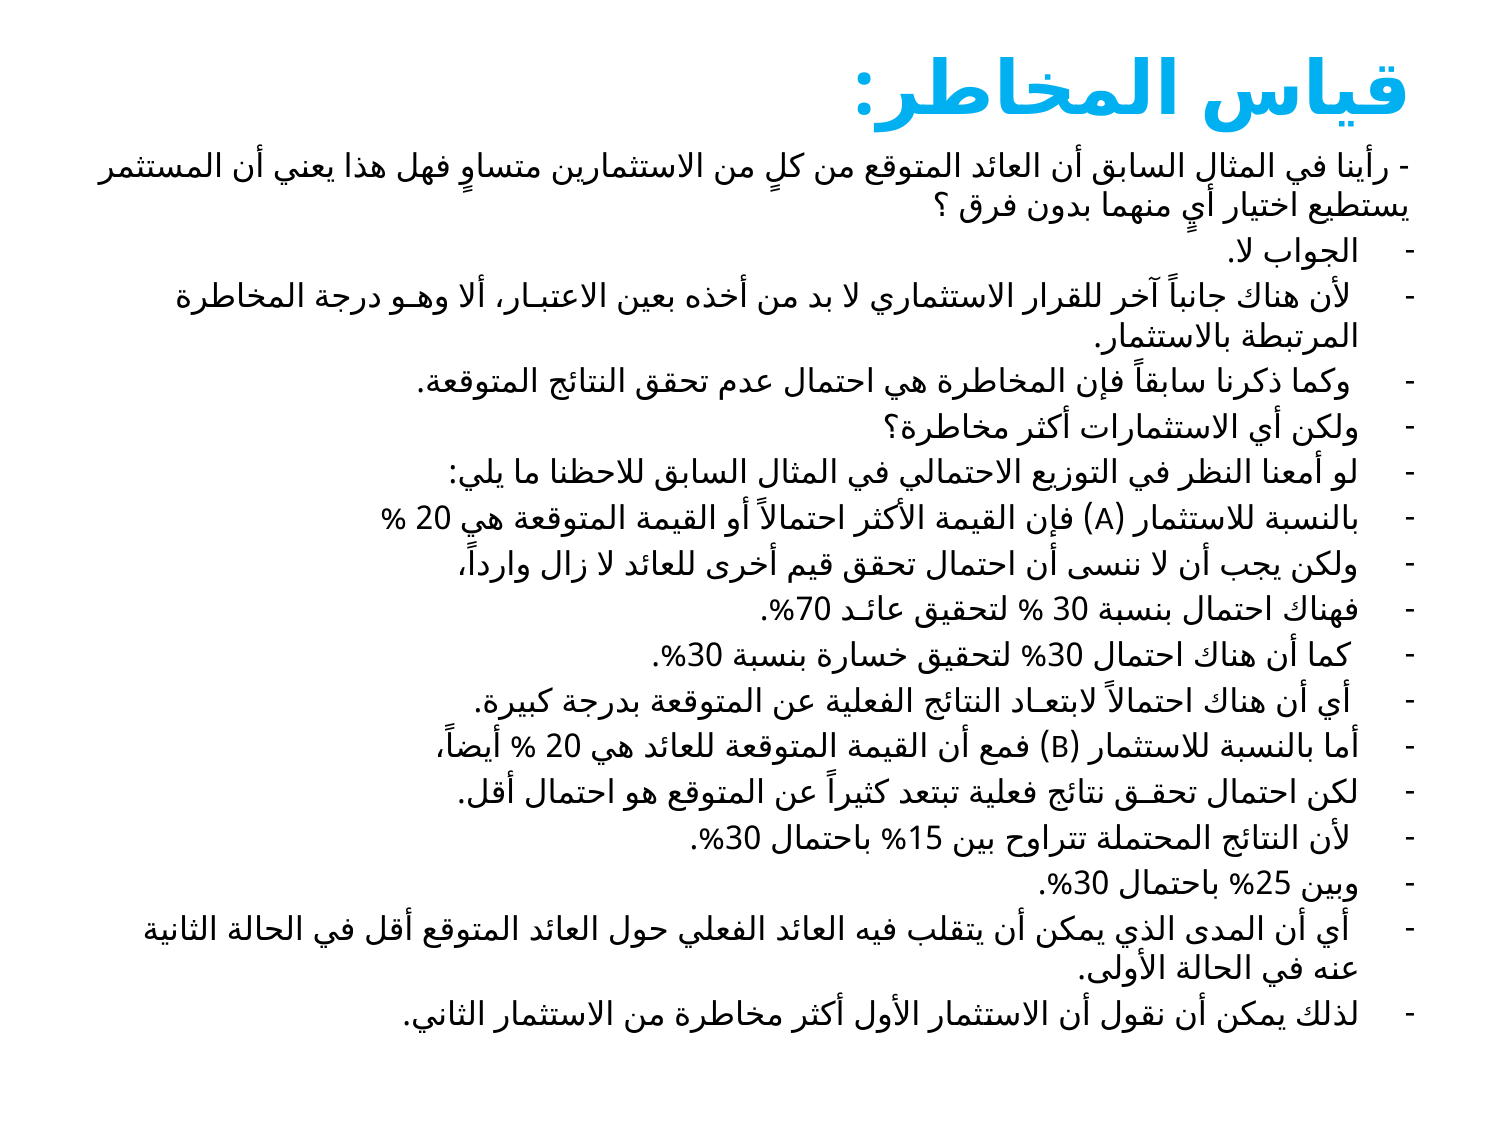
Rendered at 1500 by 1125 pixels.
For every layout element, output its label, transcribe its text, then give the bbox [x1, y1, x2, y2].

title قياس المخاطر: [76, 42, 1427, 126]
list - رأينا في المثال السابق أن العائد المتوقع من كلٍ من الاستثمارين متساوٍ فهل هذا يعني أن المستثمر يستطيع اختيار أيٍ منهما بدون فرق ؟ الجواب لا. لأن هناك جانباً آخر للقرار الاستثماري لا بد من أخذه بعين الاعتبـار، ألا وهـو درجة المخاطرة المرتبطة بالاستثمار. وكما ذكرنا سابقاً فإن المخاطرة هي احتمال عدم تحقق النتائج المتوقعة. ولكن أي الاستثمارات أكثر مخاطرة؟ لو أمعنا النظر في التوزيع الاحتمالي في المثال السابق للاحظنا ما يلي: بالنسبة للاستثمار (A) فإن القيمة الأكثر احتمالاً أو القيمة المتوقعة هي 20 % ولكن يجب أن لا ننسى أن احتمال تحقق قيم أخرى للعائد لا زال وارداً، فهناك احتمال بنسبة 30 % لتحقيق عائـد 70%. كما أن هناك احتمال 30% لتحقيق خسارة بنسبة 30%. أي أن هناك احتمالاً لابتعـاد النتائج الفعلية عن المتوقعة بدرجة كبيرة. أما بالنسبة للاستثمار (B) فمع أن القيمة المتوقعة للعائد هي 20 % أيضاً، لكن احتمال تحقـق نتائج فعلية تبتعد كثيراً عن المتوقع هو احتمال أقل. لأن النتائج المحتملة تتراوح بين 15% باحتمال 30%. وبين 25% باحتمال 30%. أي أن المدى الذي يمكن أن يتقلب فيه العائد الفعلي حول العائد المتوقع أقل في الحالة الثانية عنه في الحالة الأولى. لذلك يمكن أن نقول أن الاستثمار الأول أكثر مخاطرة من الاستثمار الثاني. [75, 137, 1425, 1047]
